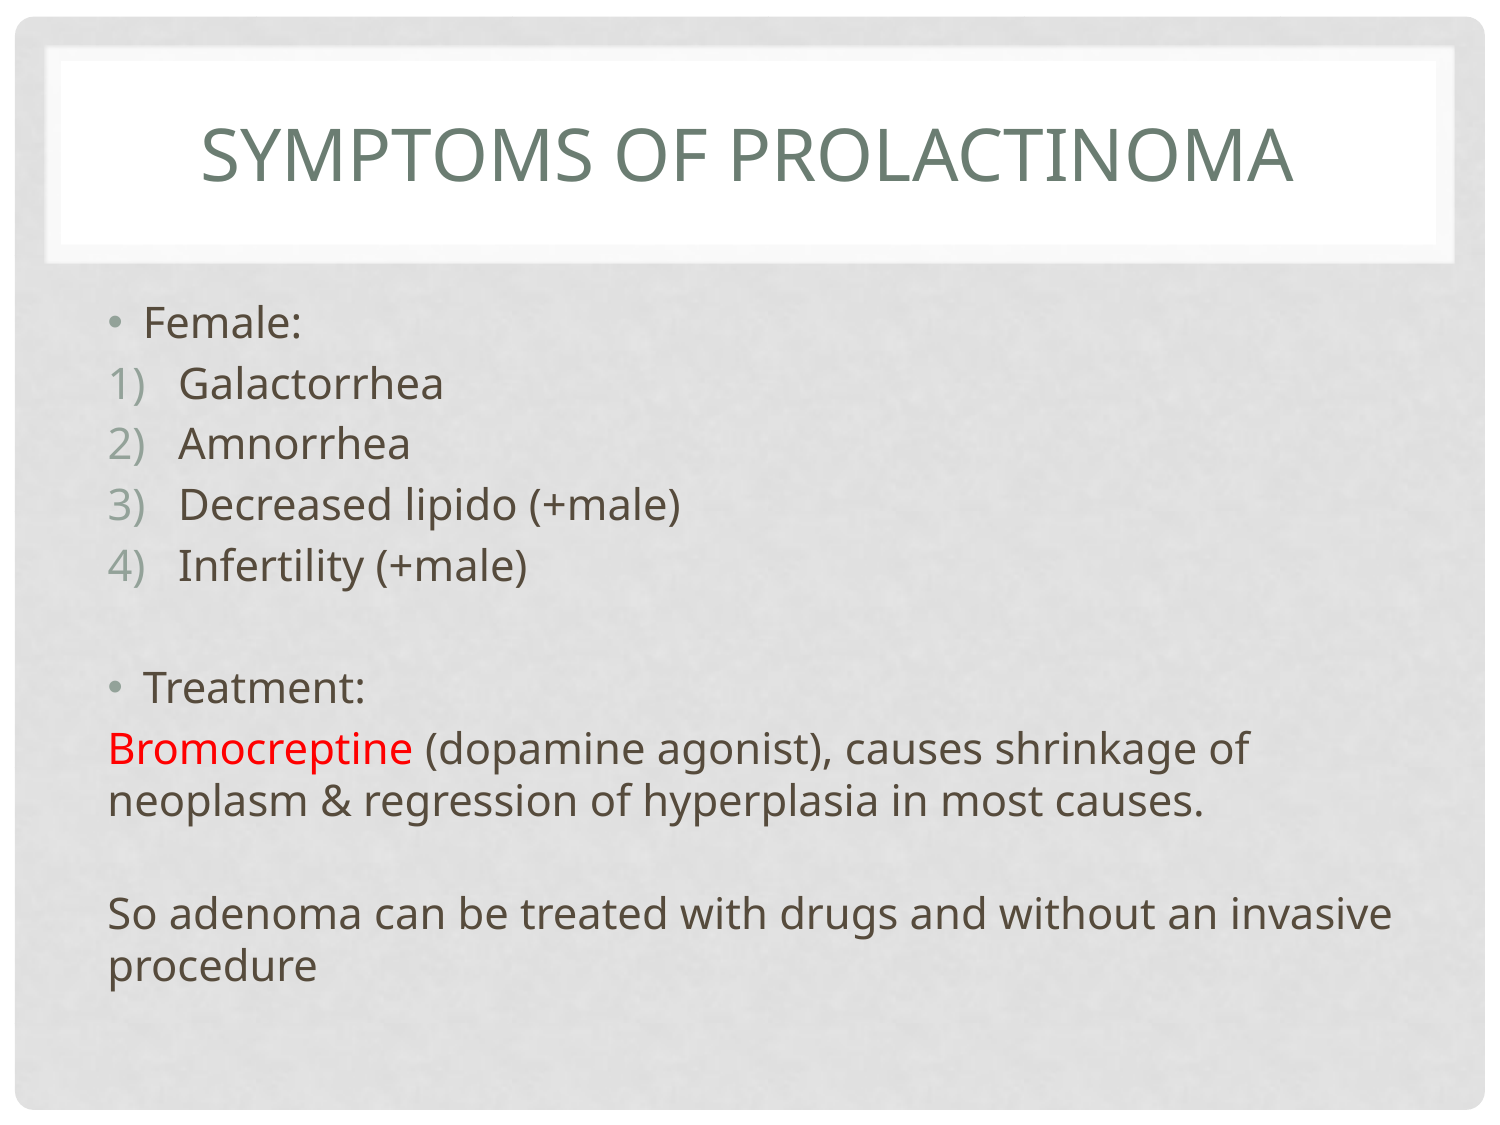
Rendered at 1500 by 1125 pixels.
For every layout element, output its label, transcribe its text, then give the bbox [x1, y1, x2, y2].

list Female: Galactorrhea Amnorrhea Decreased lipido (+male) Infertility (+male) Treatment: Bromocreptine (dopamine agonist), causes shrinkage of neoplasm & regression of hyperplasia in most causes. So adenoma can be treated with drugs and without an invasive procedure [75, 287, 1425, 1005]
title Symptoms of prolactinoma [69, 66, 1425, 238]
